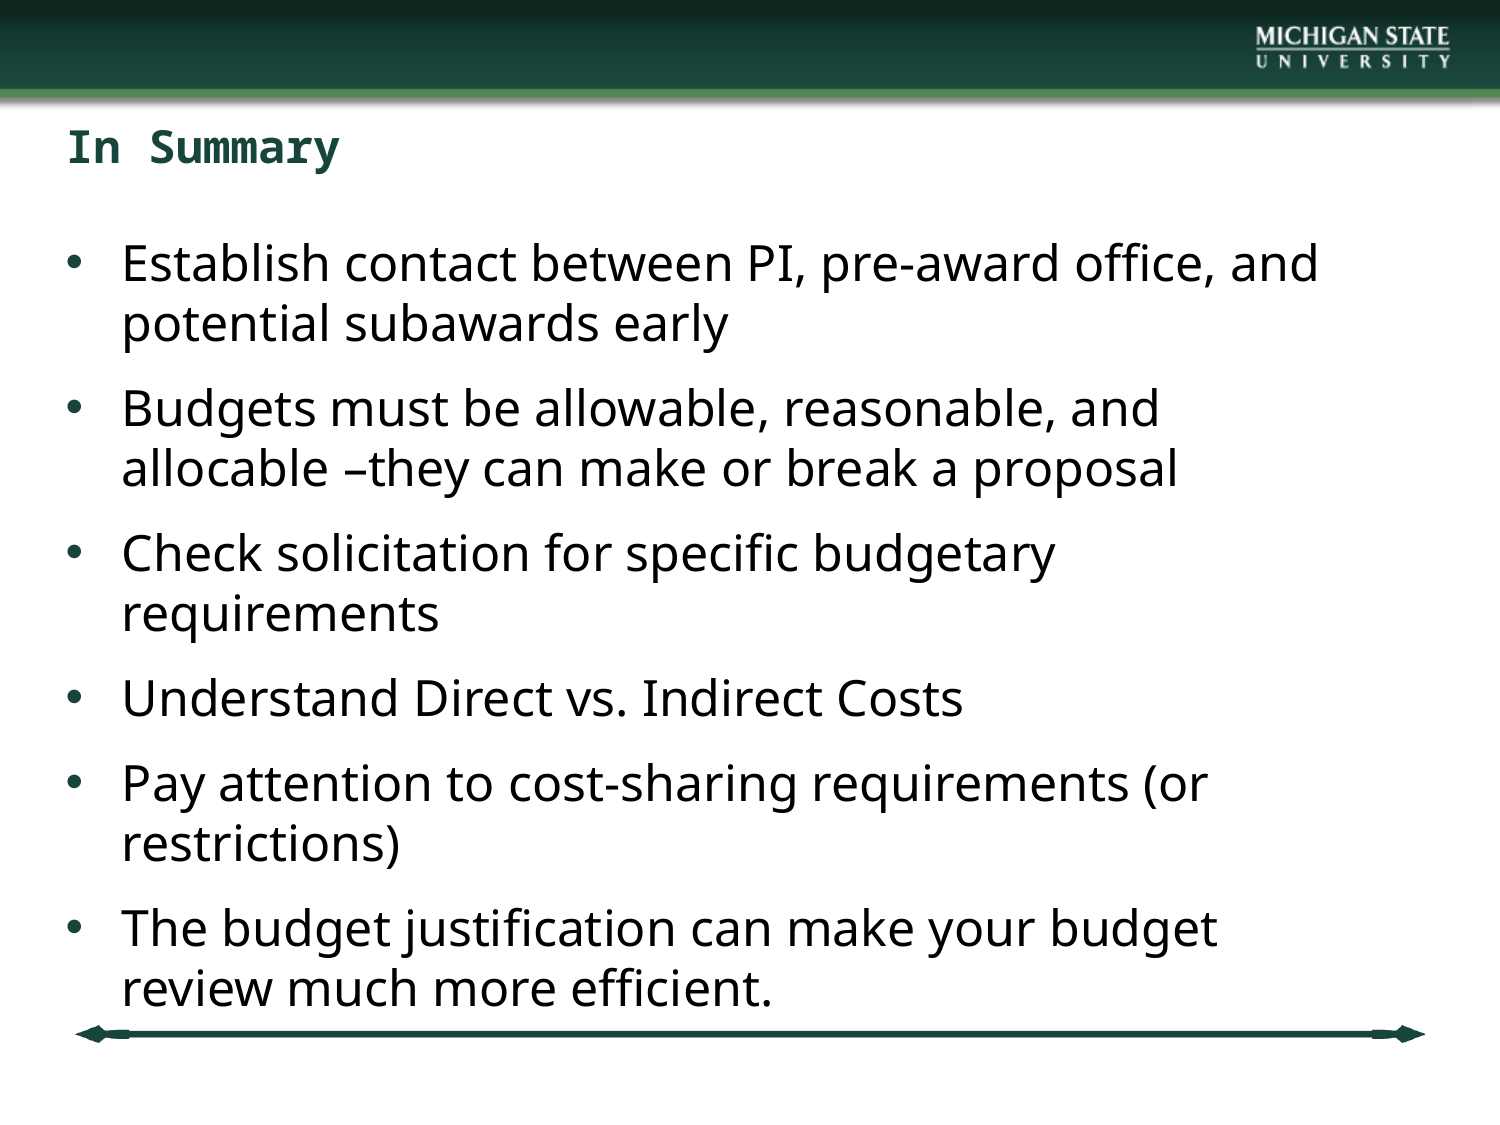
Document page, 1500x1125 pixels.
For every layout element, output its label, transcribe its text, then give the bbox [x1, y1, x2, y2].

title In Summary [50, 110, 1443, 243]
subtitle Establish contact between PI, pre-award office, and potential subawards early Budgets must be allowable, reasonable, and allocable –they can make or break a proposal Check solicitation for specific budgetary requirements Understand Direct vs. Indirect Costs Pay attention to cost-sharing requirements (or restrictions) The budget justification can make your budget review much more efficient. [50, 224, 1397, 1035]
picture [75, 1025, 1425, 1043]
picture [0, 0, 1500, 110]
